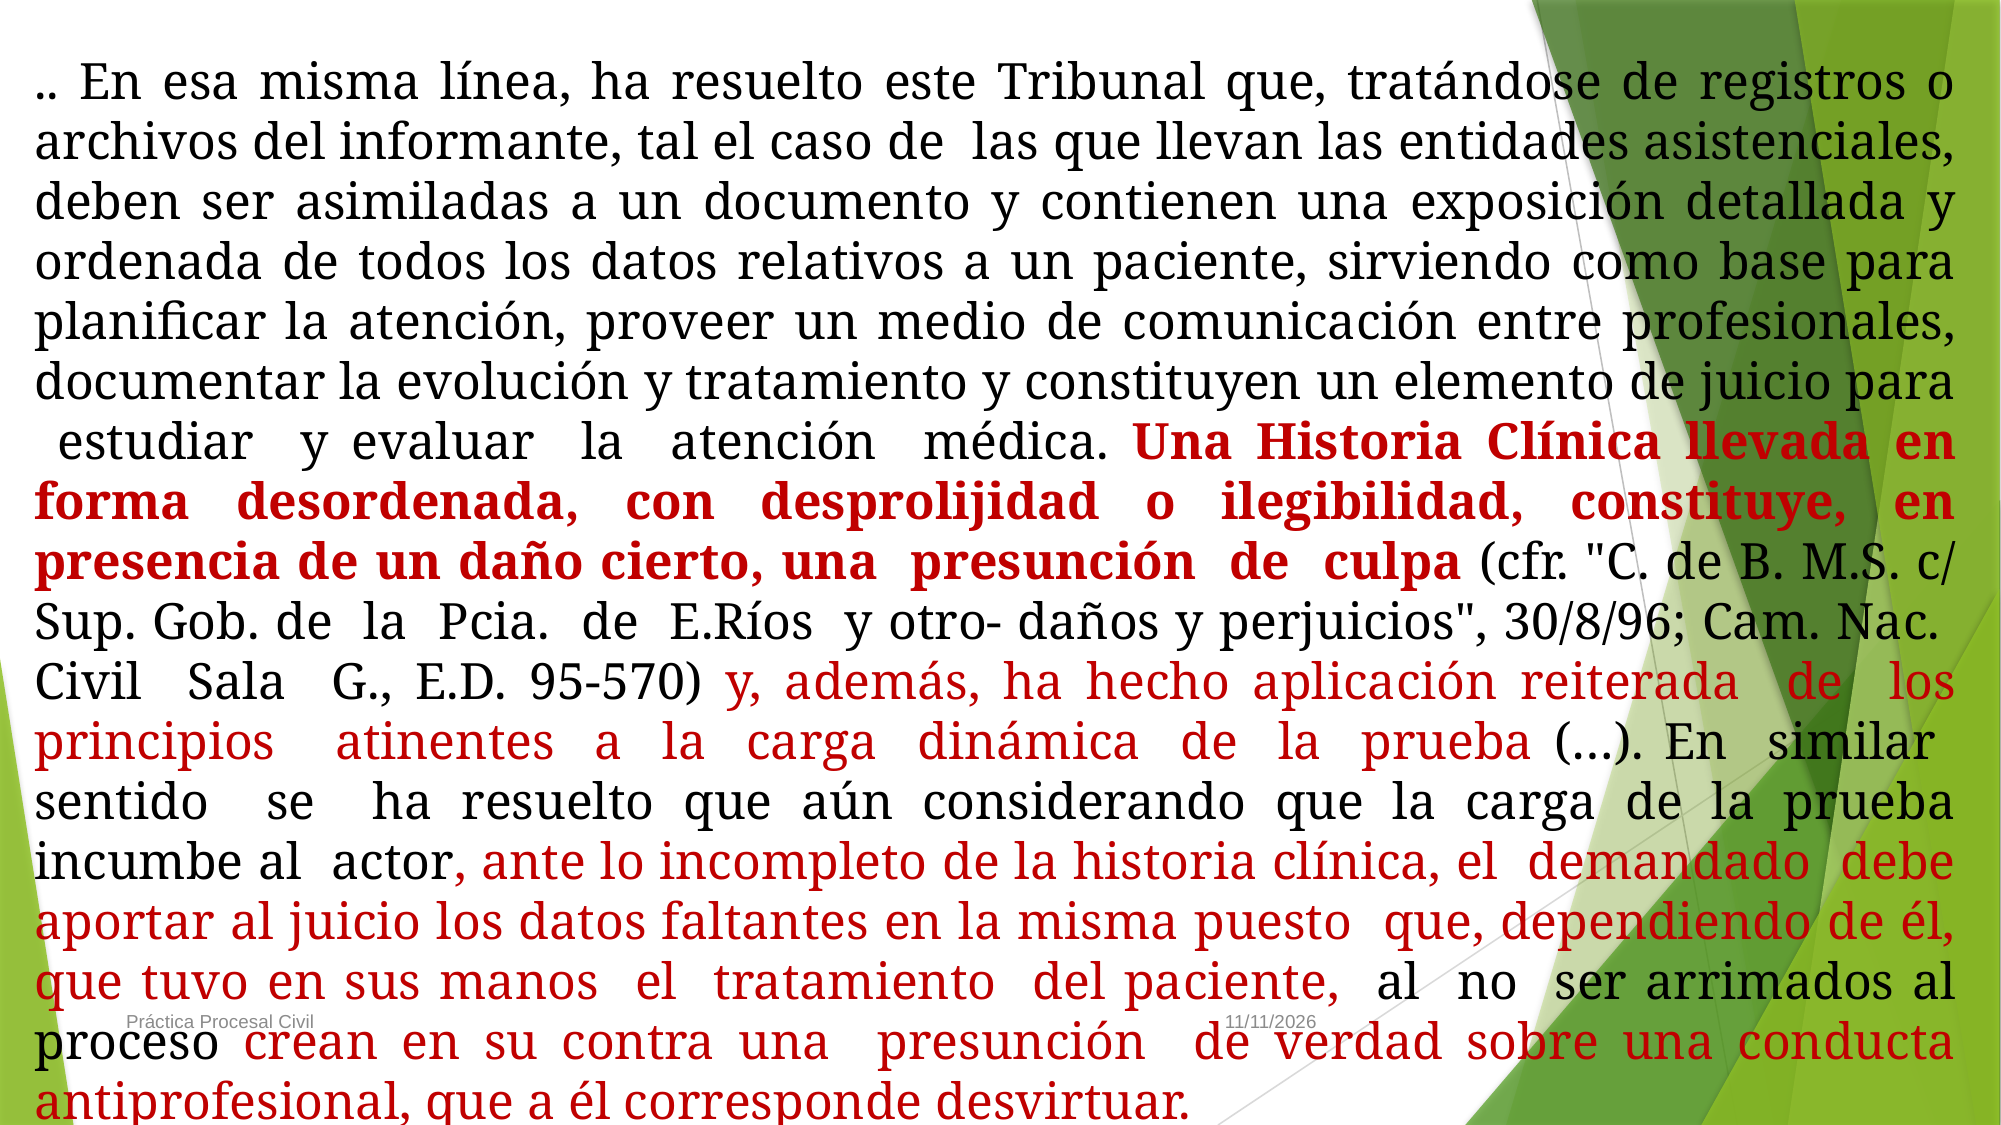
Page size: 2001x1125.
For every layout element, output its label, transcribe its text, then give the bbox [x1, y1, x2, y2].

text_box .. En esa misma línea, ha resuelto este Tribunal que, tratándose de registros o archivos del informante, tal el caso de las que llevan las entidades asistenciales, deben ser asimiladas a un documento y contienen una exposición detallada y ordenada de todos los datos relativos a un paciente, sirviendo como base para planificar la atención, proveer un medio de comunicación entre profesionales, documentar la evolución y tratamiento y constituyen un elemento de juicio para estudiar y evaluar la atención médica. Una Historia Clínica llevada en forma desordenada, con desprolijidad o ilegibilidad, constituye, en presencia de un daño cierto, una presunción de culpa (cfr. "C. de B. M.S. c/ Sup. Gob. de la Pcia. de E.Ríos y otro- daños y perjuicios", 30/8/96; Cam. Nac. Civil Sala G., E.D. 95-570) y, además, ha hecho aplicación reiterada de los principios atinentes a la carga dinámica de la prueba (…). En similar sentido se ha resuelto que aún considerando que la carga de la prueba incumbe al actor, ante lo incompleto de la historia clínica, el demandado debe aportar al juicio los datos faltantes en la misma puesto que, dependiendo de él, que tuvo en sus manos el tratamiento del paciente, al no ser arrimados al proceso crean en su contra una presunción de verdad sobre una conducta antiprofesional, que a él corresponde desvirtuar. [19, 42, 1972, 1125]
